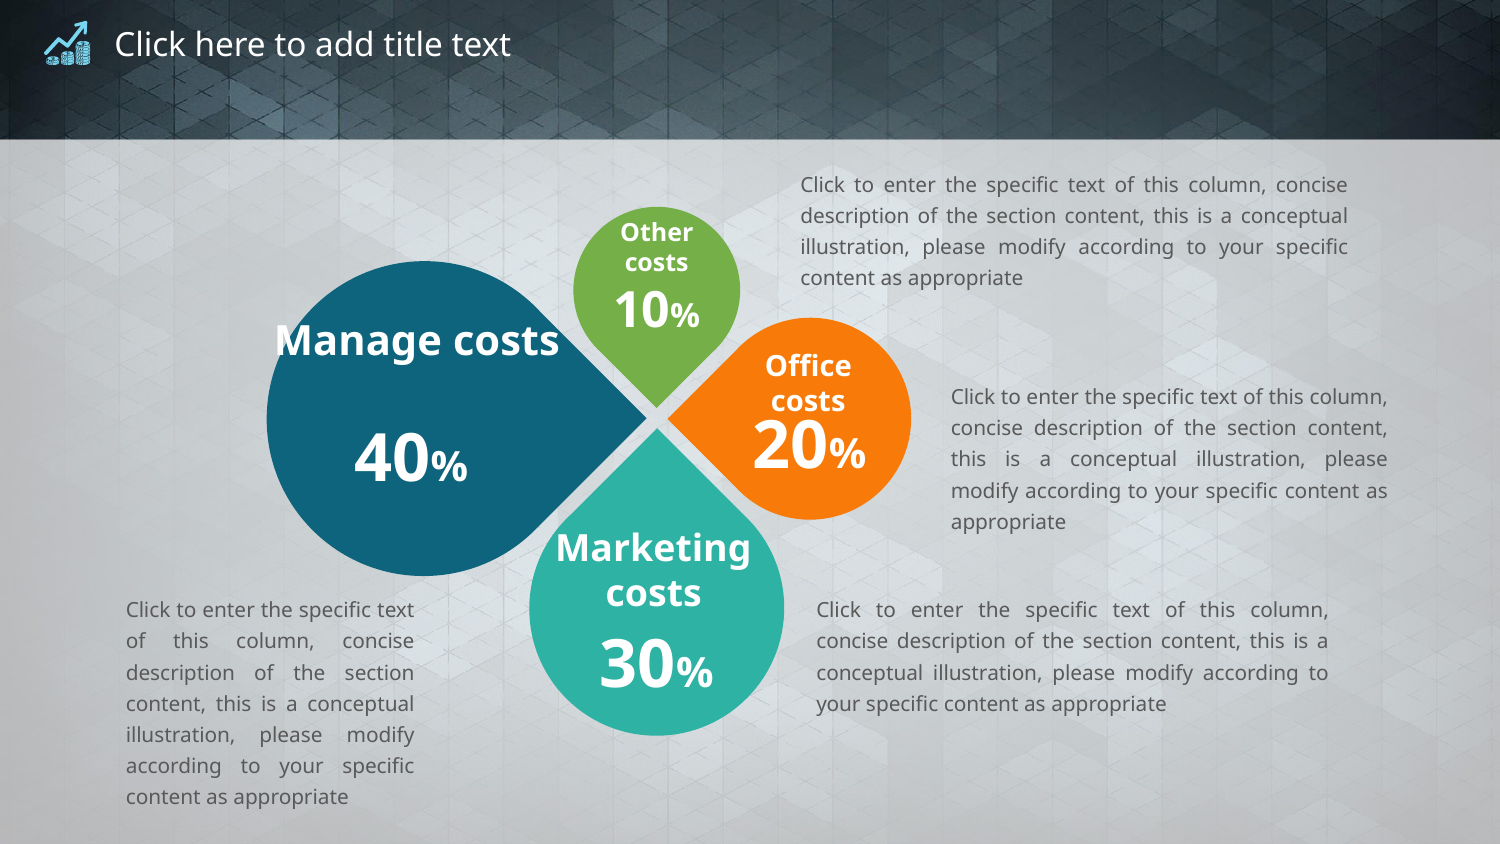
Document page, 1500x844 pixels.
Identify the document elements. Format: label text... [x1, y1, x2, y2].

text_box Click to enter the specific text of this column, concise description of the section content, this is a conceptual illustration, please modify according to your specific content as appropriate [950, 377, 1388, 534]
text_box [568, 197, 746, 374]
text_box [61, 40, 91, 66]
text_box Click to enter the specific text of this column, concise description of the section content, this is a conceptual illustration, please modify according to your specific content as appropriate [800, 165, 1349, 290]
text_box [247, 252, 581, 585]
text_box Click to enter the specific text of this column, concise description of the section content, this is a conceptual illustration, please modify according to your specific content as appropriate [125, 590, 415, 809]
title Click here to add title text [99, 20, 550, 66]
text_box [522, 481, 792, 751]
text_box [44, 20, 88, 55]
text_box [46, 56, 60, 66]
text_box Click to enter the specific text of this column, concise description of the section content, this is a conceptual illustration, please modify according to your specific content as appropriate [816, 590, 1329, 716]
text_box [709, 312, 924, 526]
picture [0, 0, 1500, 844]
